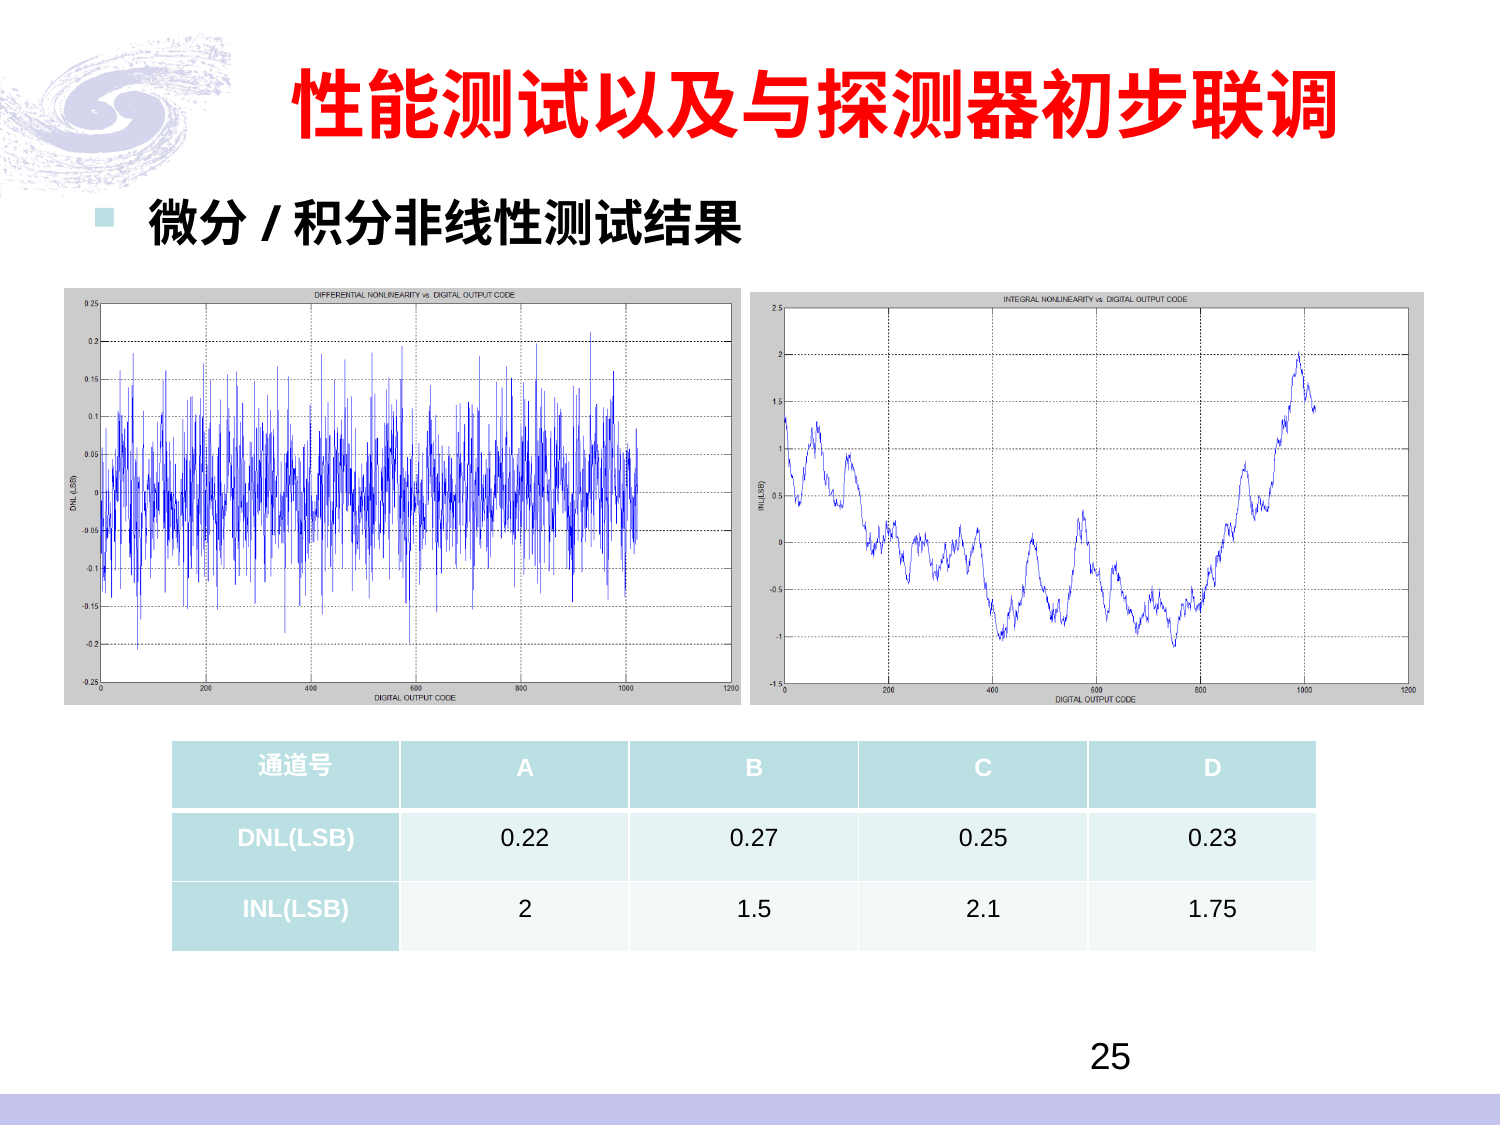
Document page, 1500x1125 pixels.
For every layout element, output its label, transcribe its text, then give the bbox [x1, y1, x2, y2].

text_box 微分/积分非线性测试结果 [77, 708, 1400, 959]
picture [749, 292, 1425, 705]
picture [64, 288, 741, 705]
text_box 微分/积分非线性测试结果 [77, 184, 1400, 294]
picture [0, 27, 229, 197]
slide_number 25 [1074, 1024, 1425, 1100]
title 性能测试以及与探测器初步联调 [229, 8, 1402, 197]
